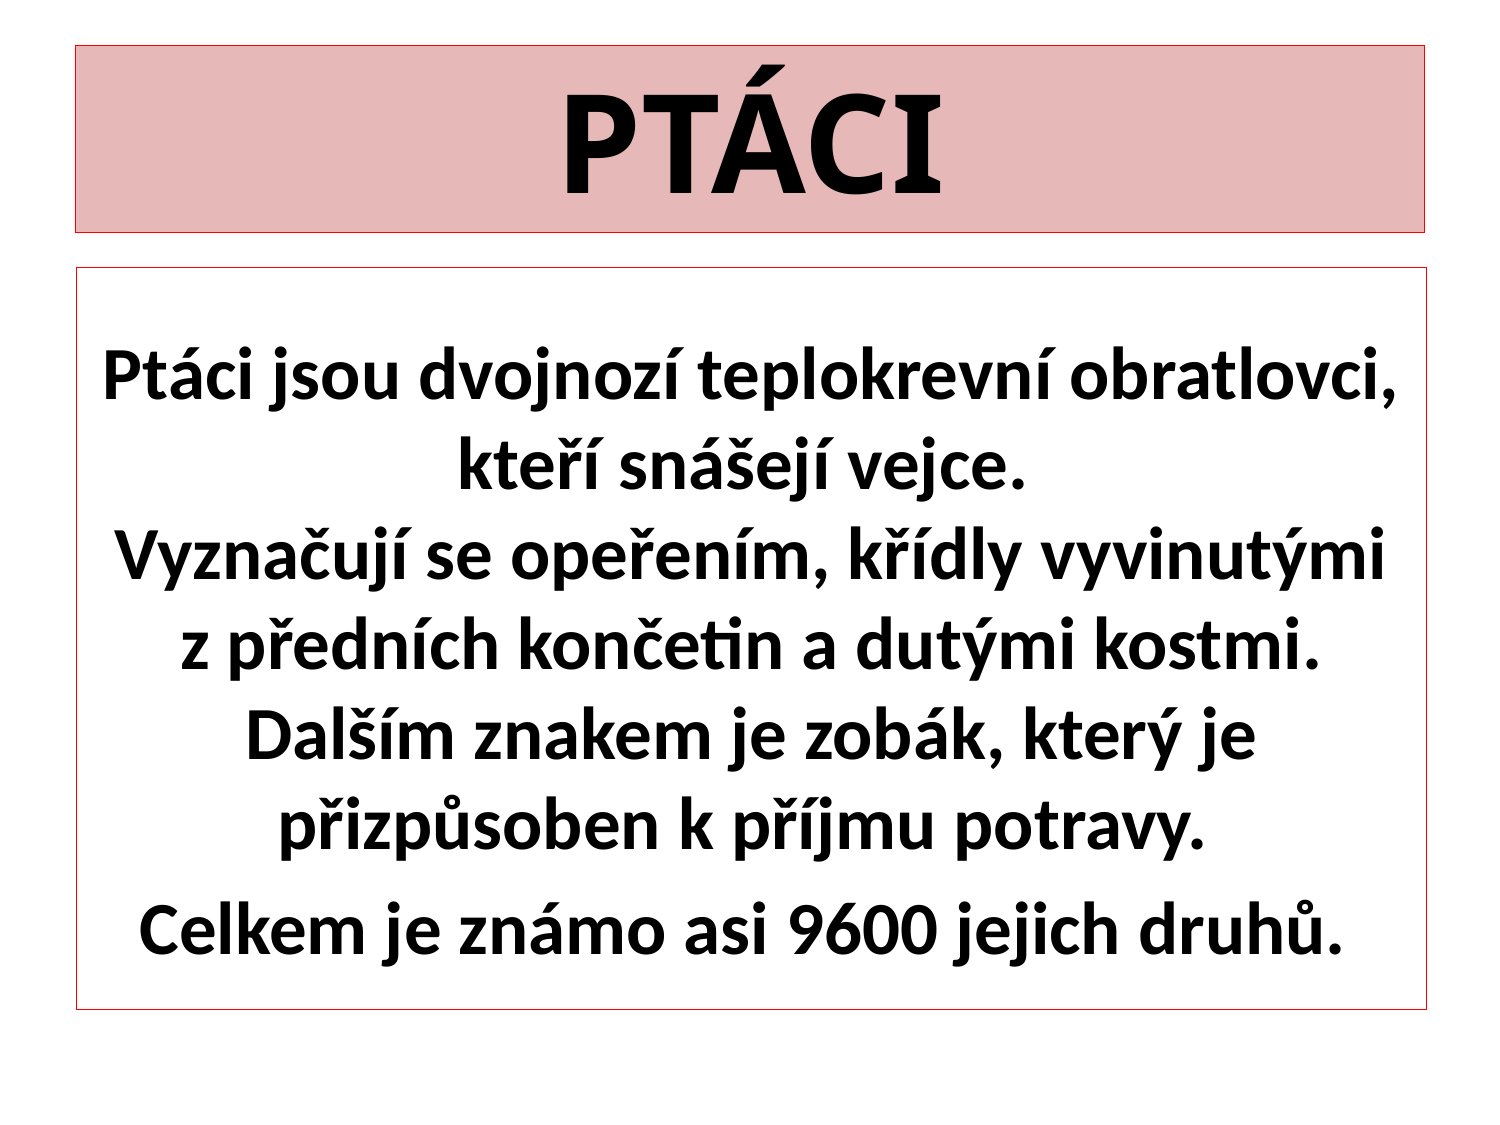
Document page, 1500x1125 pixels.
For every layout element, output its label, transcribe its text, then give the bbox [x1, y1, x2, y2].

list Ptáci jsou dvojnozí teplokrevní obratlovci, kteří snášejí vejce. Vyznačují se opeřením, křídly vyvinutými z předních končetin a dutými kostmi. Dalším znakem je zobák, který je přizpůsoben k příjmu potravy. Celkem je známo asi 9600 jejich druhů. [76, 267, 1427, 1010]
title PTÁCI [75, 45, 1425, 233]
